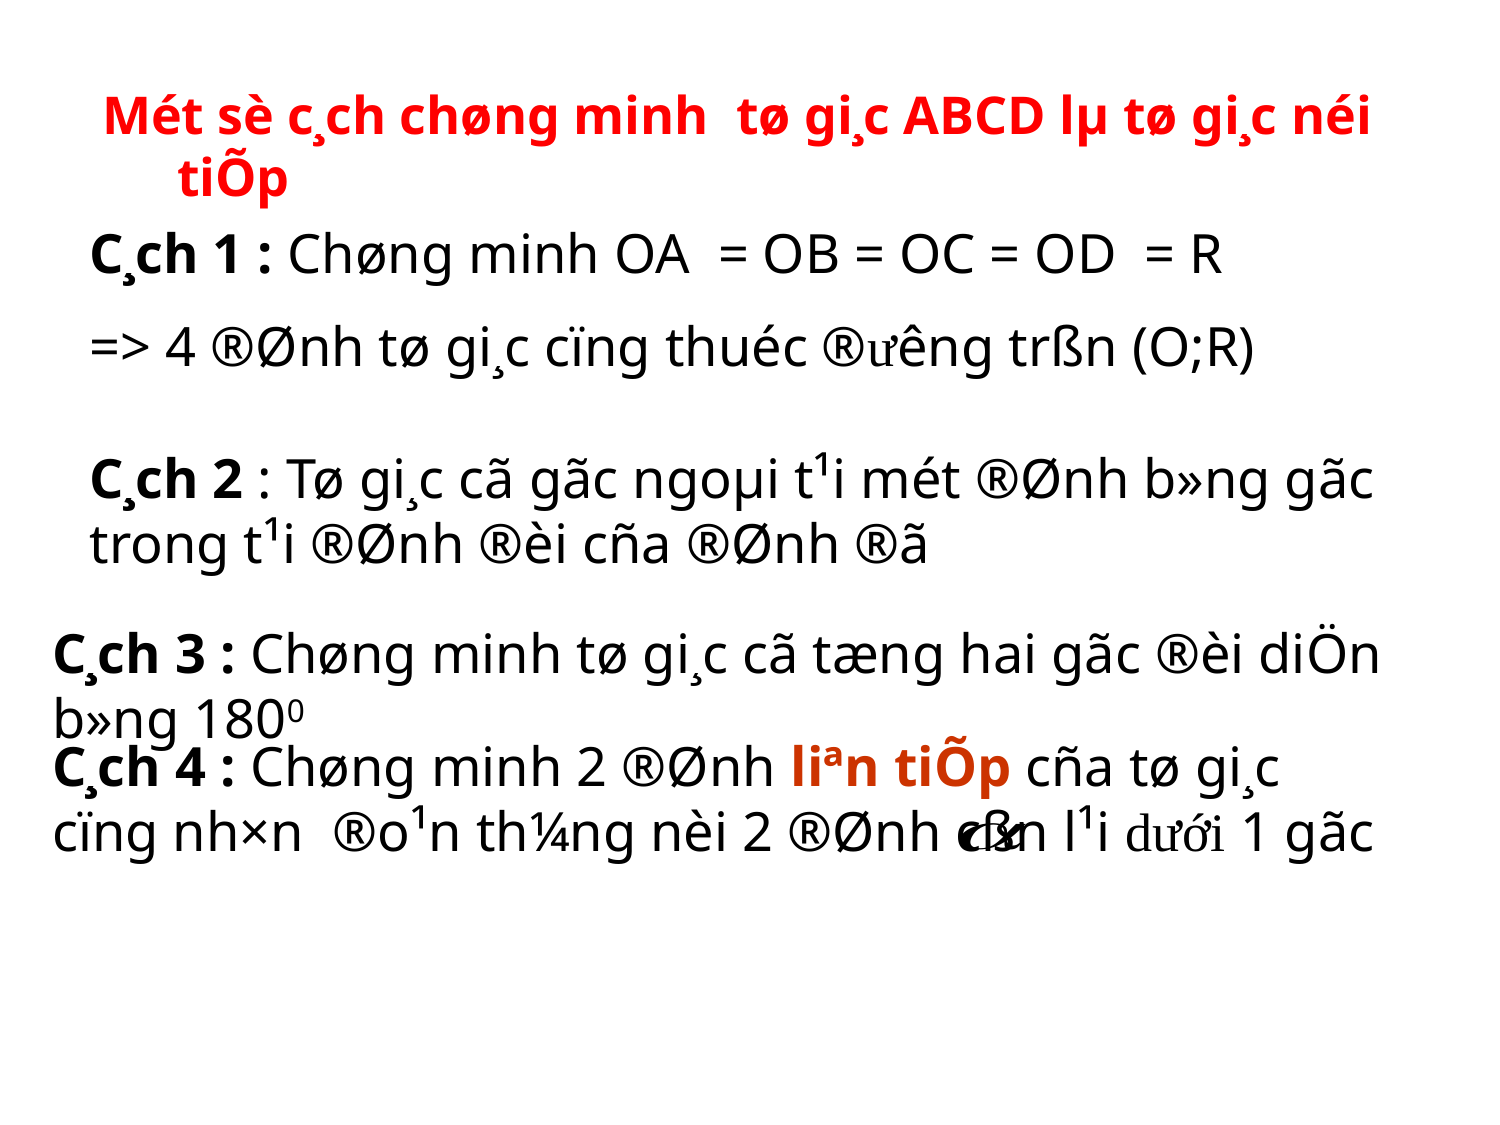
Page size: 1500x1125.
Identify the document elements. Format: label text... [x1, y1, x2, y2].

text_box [37, 724, 1413, 871]
text_box C¸ch 2 : Tø gi¸c cã gãc ngoµi t¹i mét ®Ønh b»ng gãc trong t¹i ®Ønh ®èi cña ®Ønh ®ã [74, 437, 1413, 583]
text_box C¸ch 3 : Chøng minh tø gi¸c cã tæng hai gãc ®èi diÖn b»ng 1800 [37, 612, 1500, 758]
text_box Mét sè c¸ch chøng minh tø gi¸c ABCD lµ tø gi¸c néi tiÕp [87, 74, 1475, 215]
text_box C¸ch 1 : Chøng minh OA = OB = OC = OD = R => 4 ®Ønh tø gi¸c cïng thuéc ®­ưêng trßn (O;R) [74, 212, 1413, 385]
